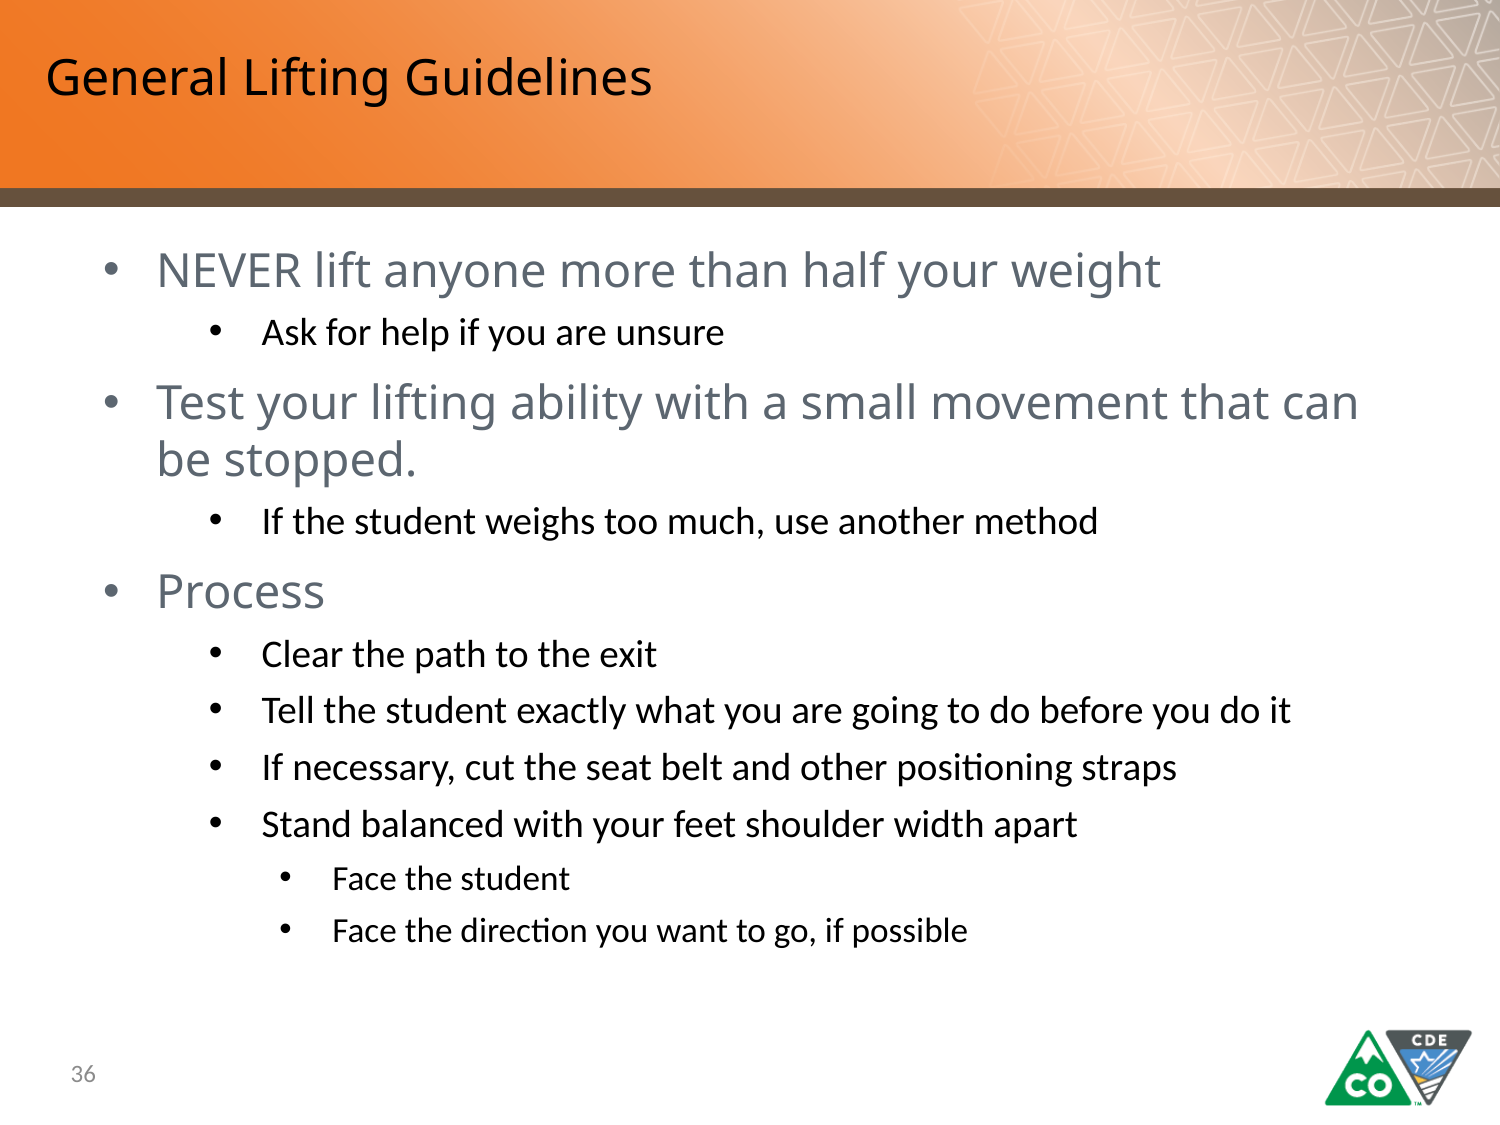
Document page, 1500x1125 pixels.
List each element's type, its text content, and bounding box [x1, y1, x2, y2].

list NEVER lift anyone more than half your weight Ask for help if you are unsure Test your lifting ability with a small movement that can be stopped. If the student weighs too much, use another method Process Clear the path to the exit Tell the student exactly what you are going to do before you do it If necessary, cut the seat belt and other positioning straps Stand balanced with your feet shoulder width apart Face the student Face the direction you want to go, if possible [103, 239, 1397, 954]
picture [1312, 1021, 1482, 1113]
picture [0, 0, 1500, 207]
slide_number 36 [45, 1042, 122, 1103]
title General Lifting Guidelines [45, 45, 1339, 162]
